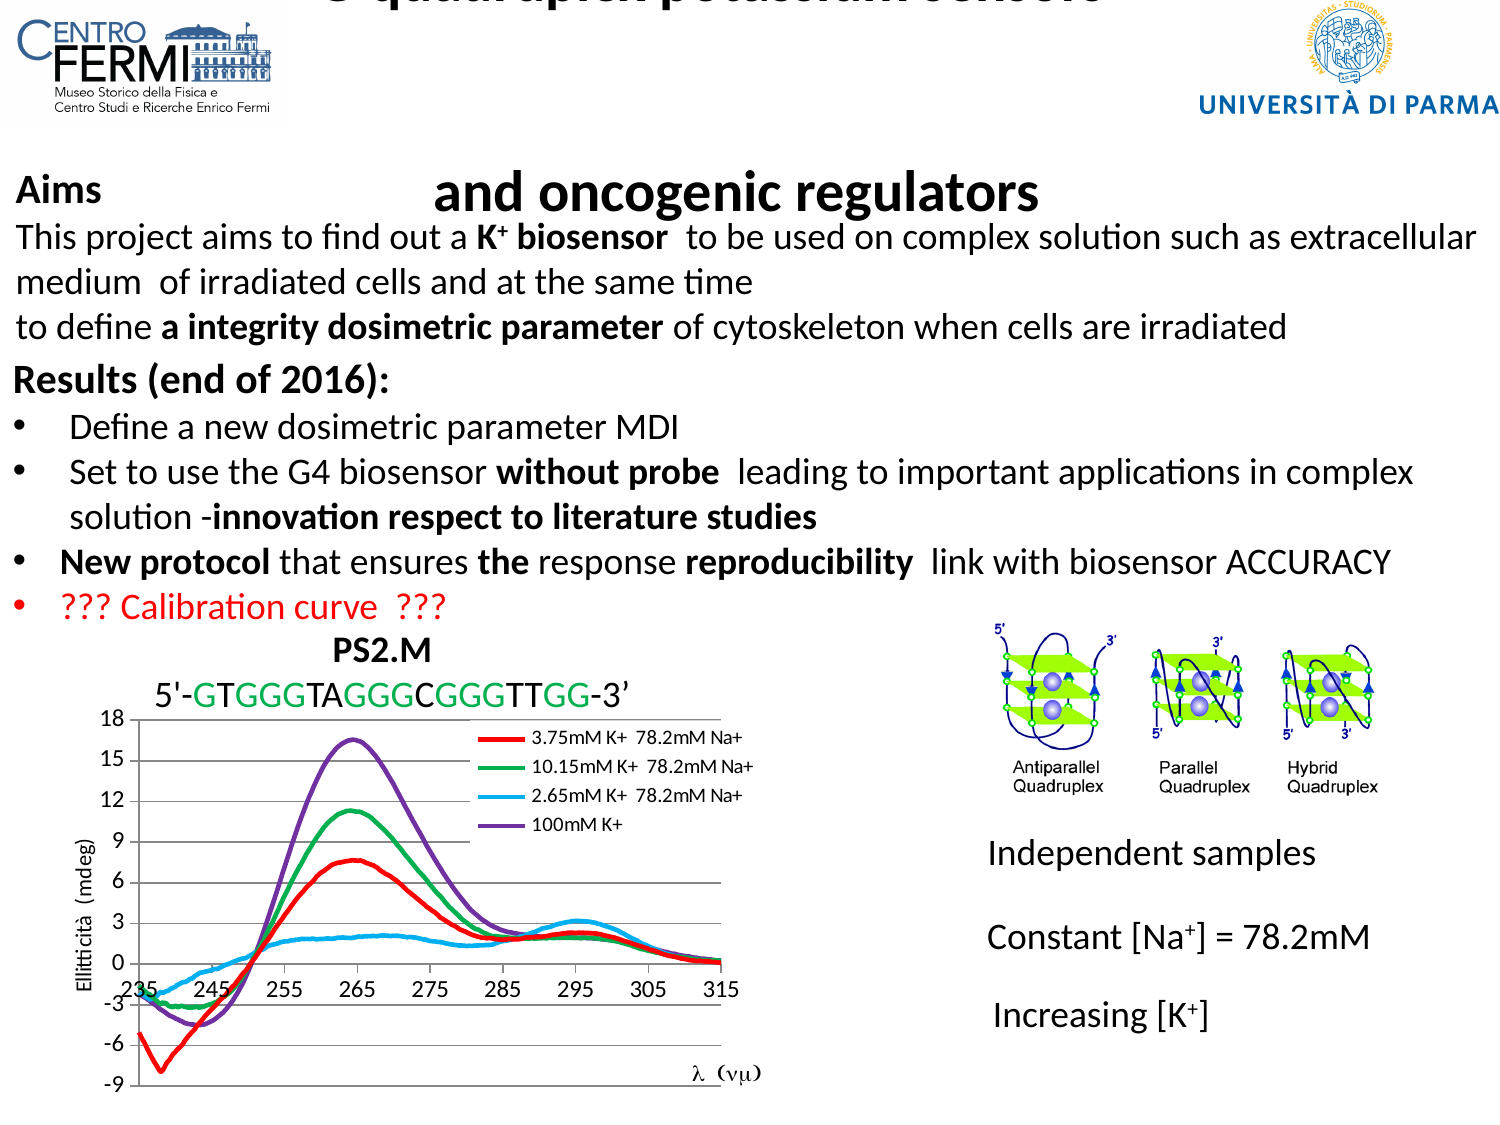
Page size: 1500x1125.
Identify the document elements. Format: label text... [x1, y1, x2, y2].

chart [58, 706, 767, 1099]
text_box PS2.M 5'-GTGGGTAGGGCGGGTTGG-3’ [139, 680, 654, 705]
text_box Aims This project aims to find out a K+ biosensor to be used on complex solution such as extracellular medium of irradiated cells and at the same time to define a integrity dosimetric parameter of cytoskeleton when cells are irradiated [0, 177, 1500, 355]
picture [979, 617, 1399, 797]
text_box Independent samples [972, 820, 1332, 881]
text_box Increasing [K+] [978, 982, 1234, 1043]
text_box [1, 0, 1499, 171]
text_box Results (end of 2016): Define a new dosimetric parameter MDI Set to use the G4 biosensor without probe leading to important applications in complex solution -innovation respect to literature studies New protocol that ensures the response reproducibility link with biosensor ACCURACY ??? Calibration curve ??? [0, 355, 1499, 680]
text_box Constant [Na+] = 78.2mM [972, 904, 1395, 964]
